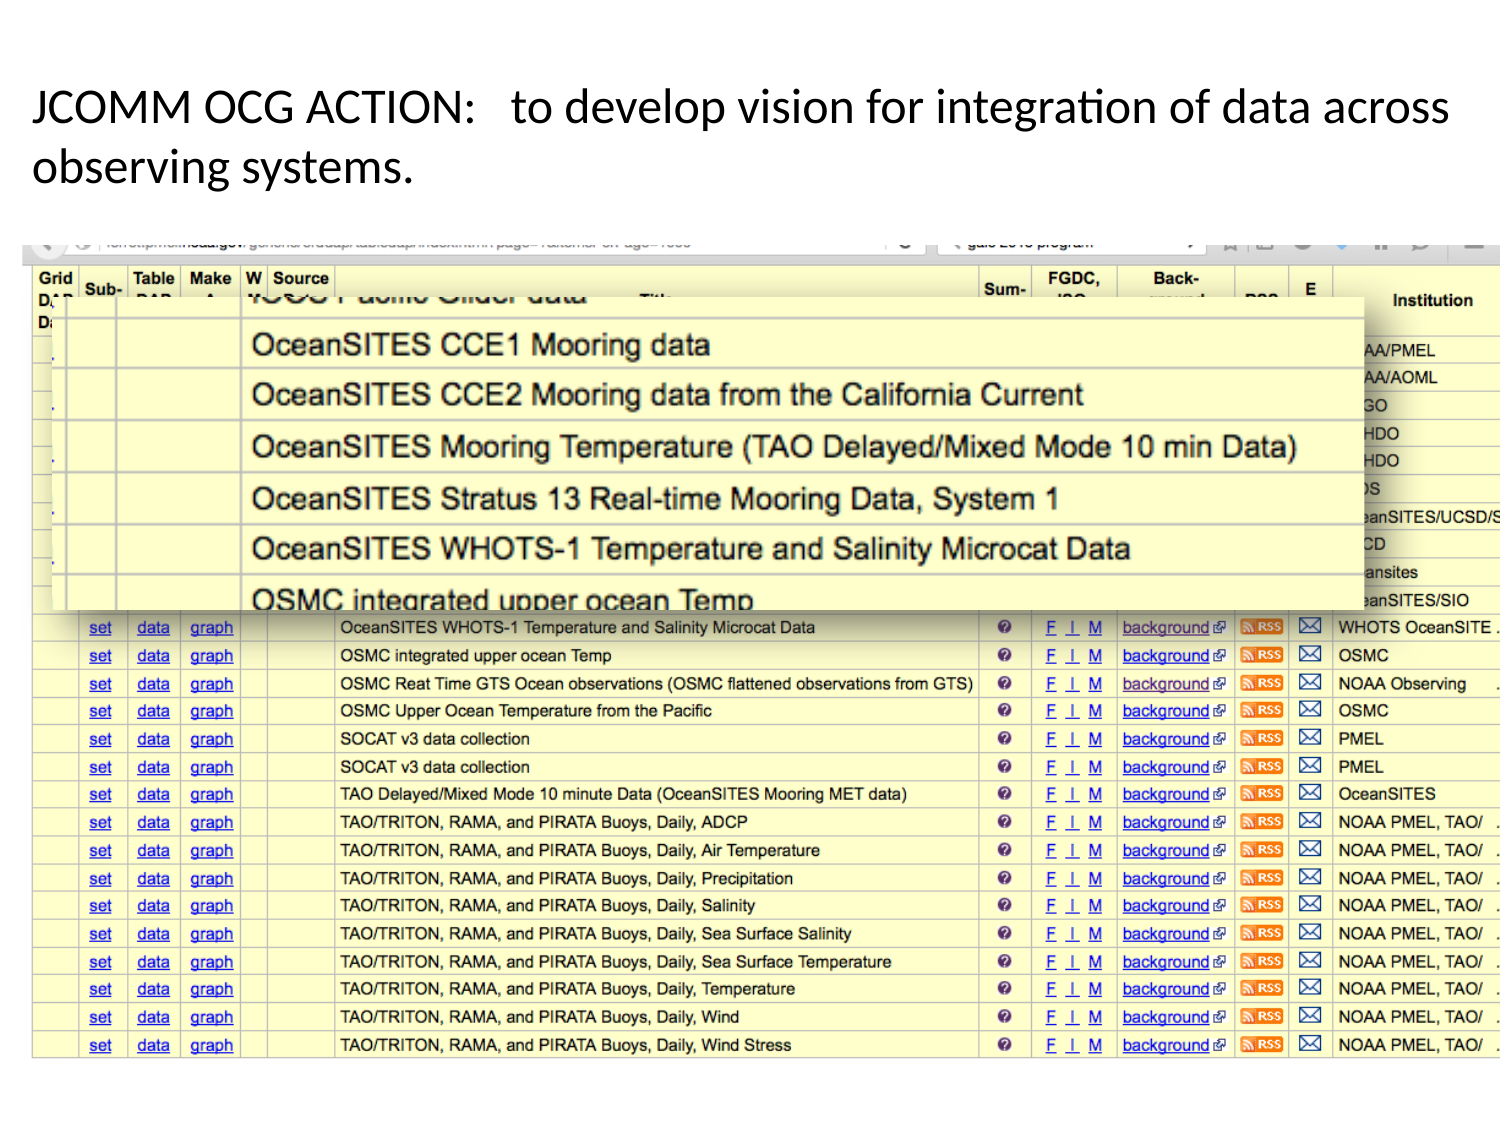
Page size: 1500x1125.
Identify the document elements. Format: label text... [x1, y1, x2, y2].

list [22, 245, 1500, 1062]
picture [51, 297, 1365, 610]
text_box JCOMM OCG ACTION: to develop vision for integration of data across observing systems. [17, 65, 1500, 201]
